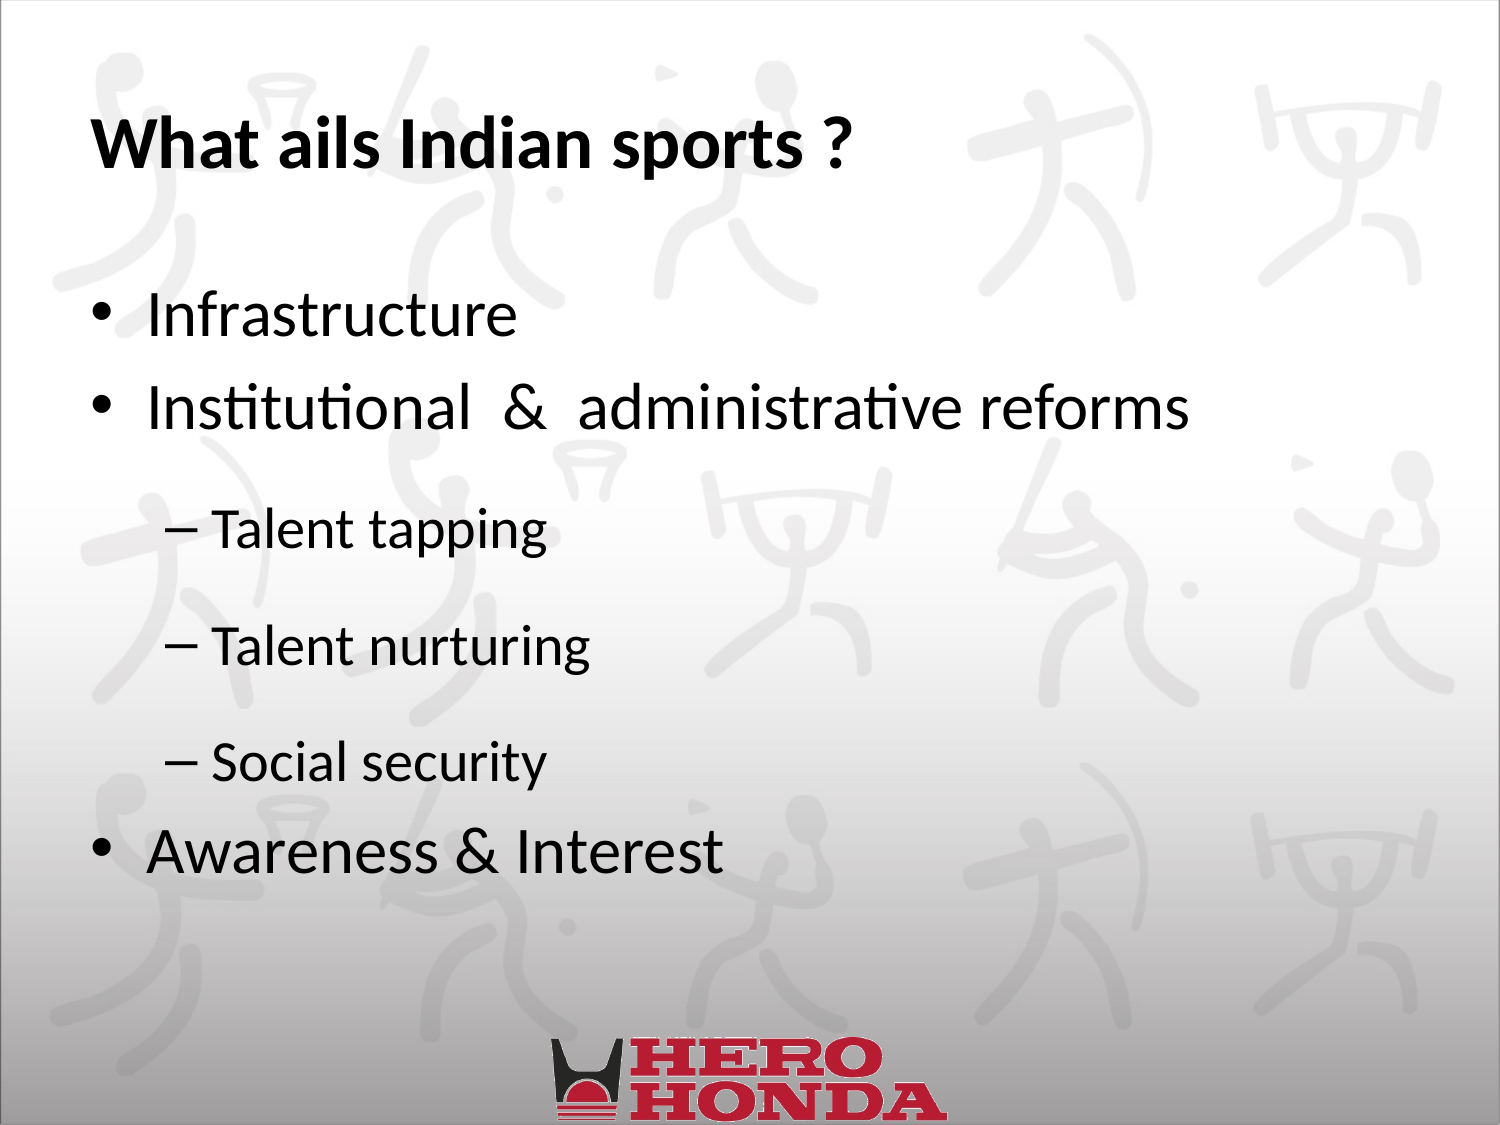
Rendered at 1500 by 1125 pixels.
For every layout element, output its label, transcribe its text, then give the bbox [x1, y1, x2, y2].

title What ails Indian sports ? [75, 45, 1425, 233]
picture [0, 0, 1500, 1125]
list Infrastructure Institutional & administrative reforms Talent tapping Talent nurturing Social security Awareness & Interest [75, 262, 1425, 1005]
